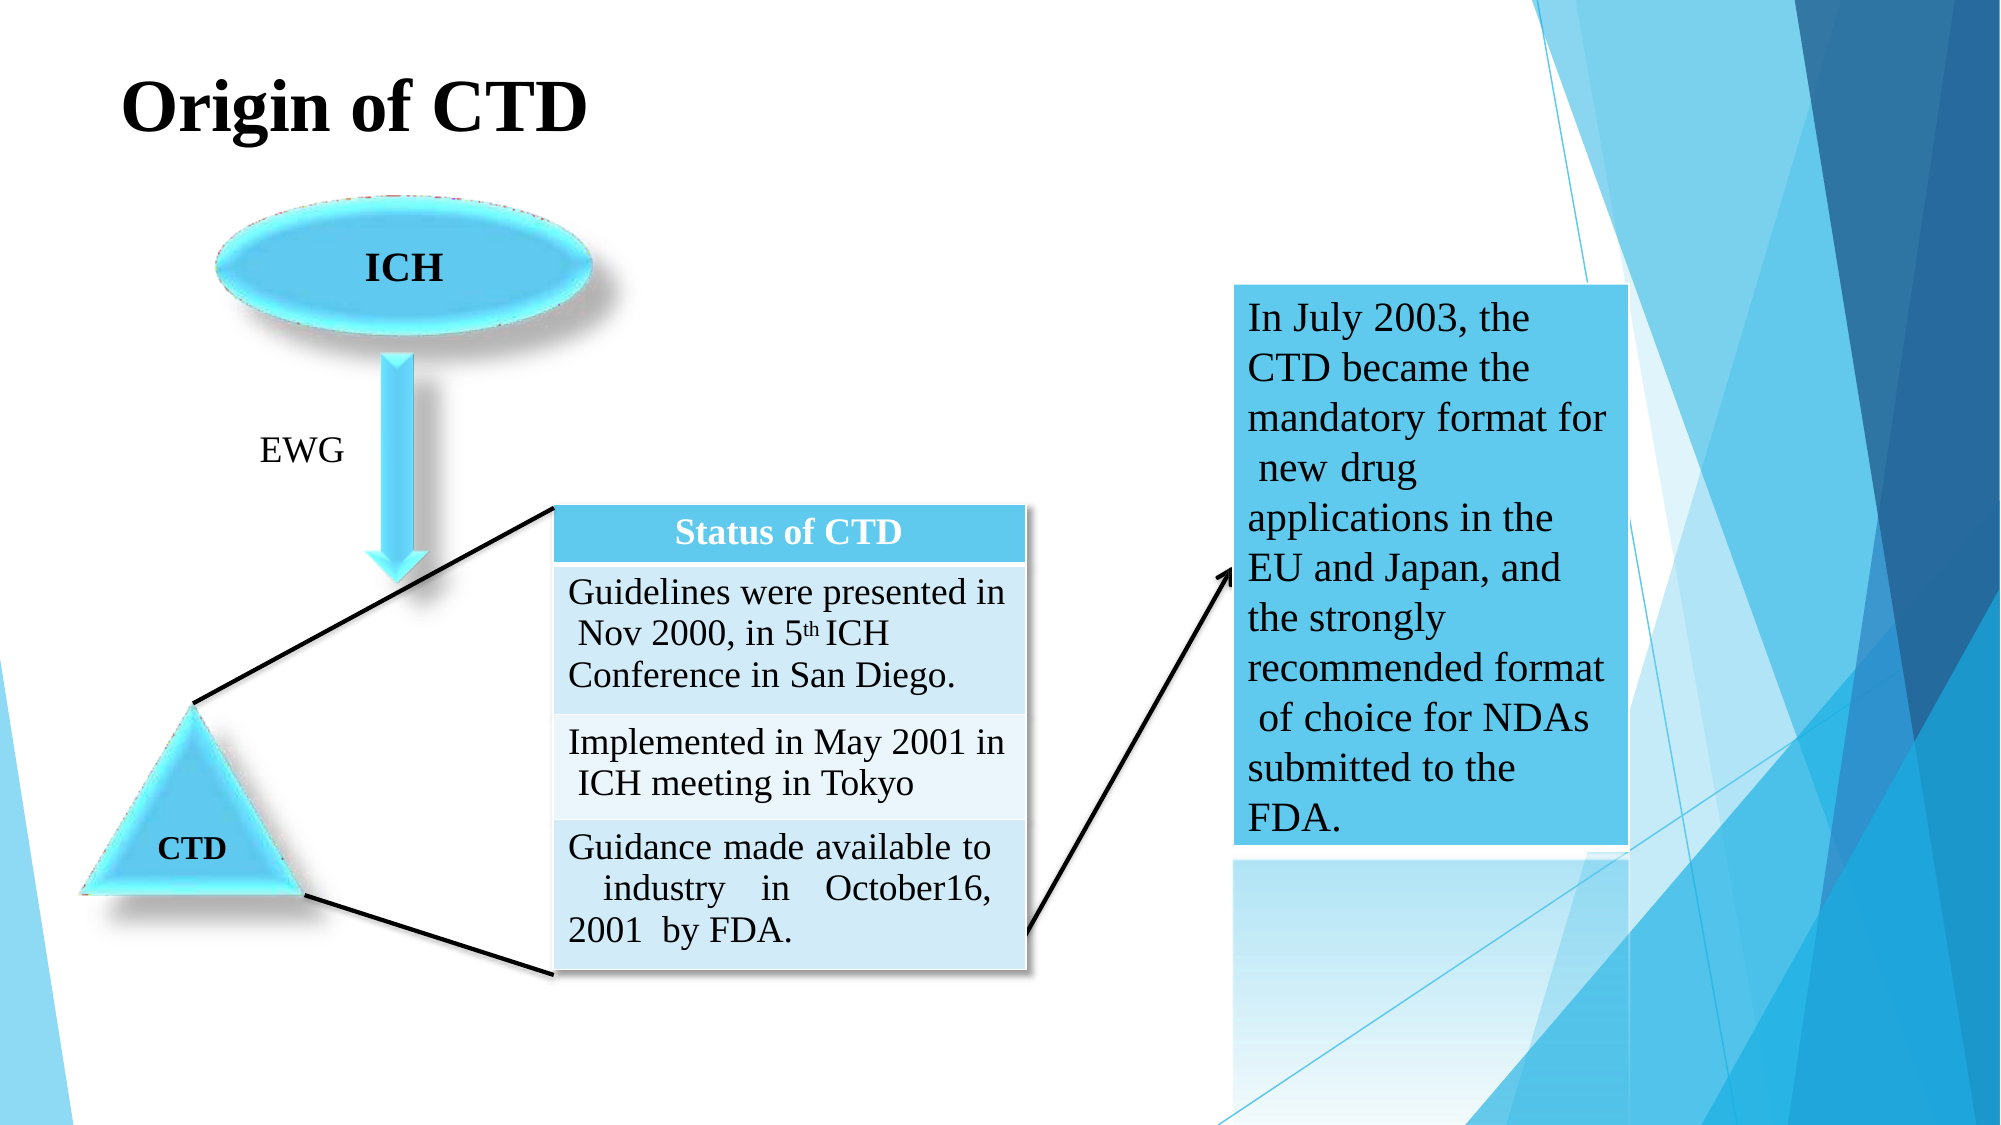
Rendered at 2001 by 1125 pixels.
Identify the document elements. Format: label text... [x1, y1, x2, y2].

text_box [73, 347, 179, 985]
picture [215, 195, 643, 282]
title Origin of CTD [117, 53, 593, 244]
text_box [184, 282, 1635, 1125]
